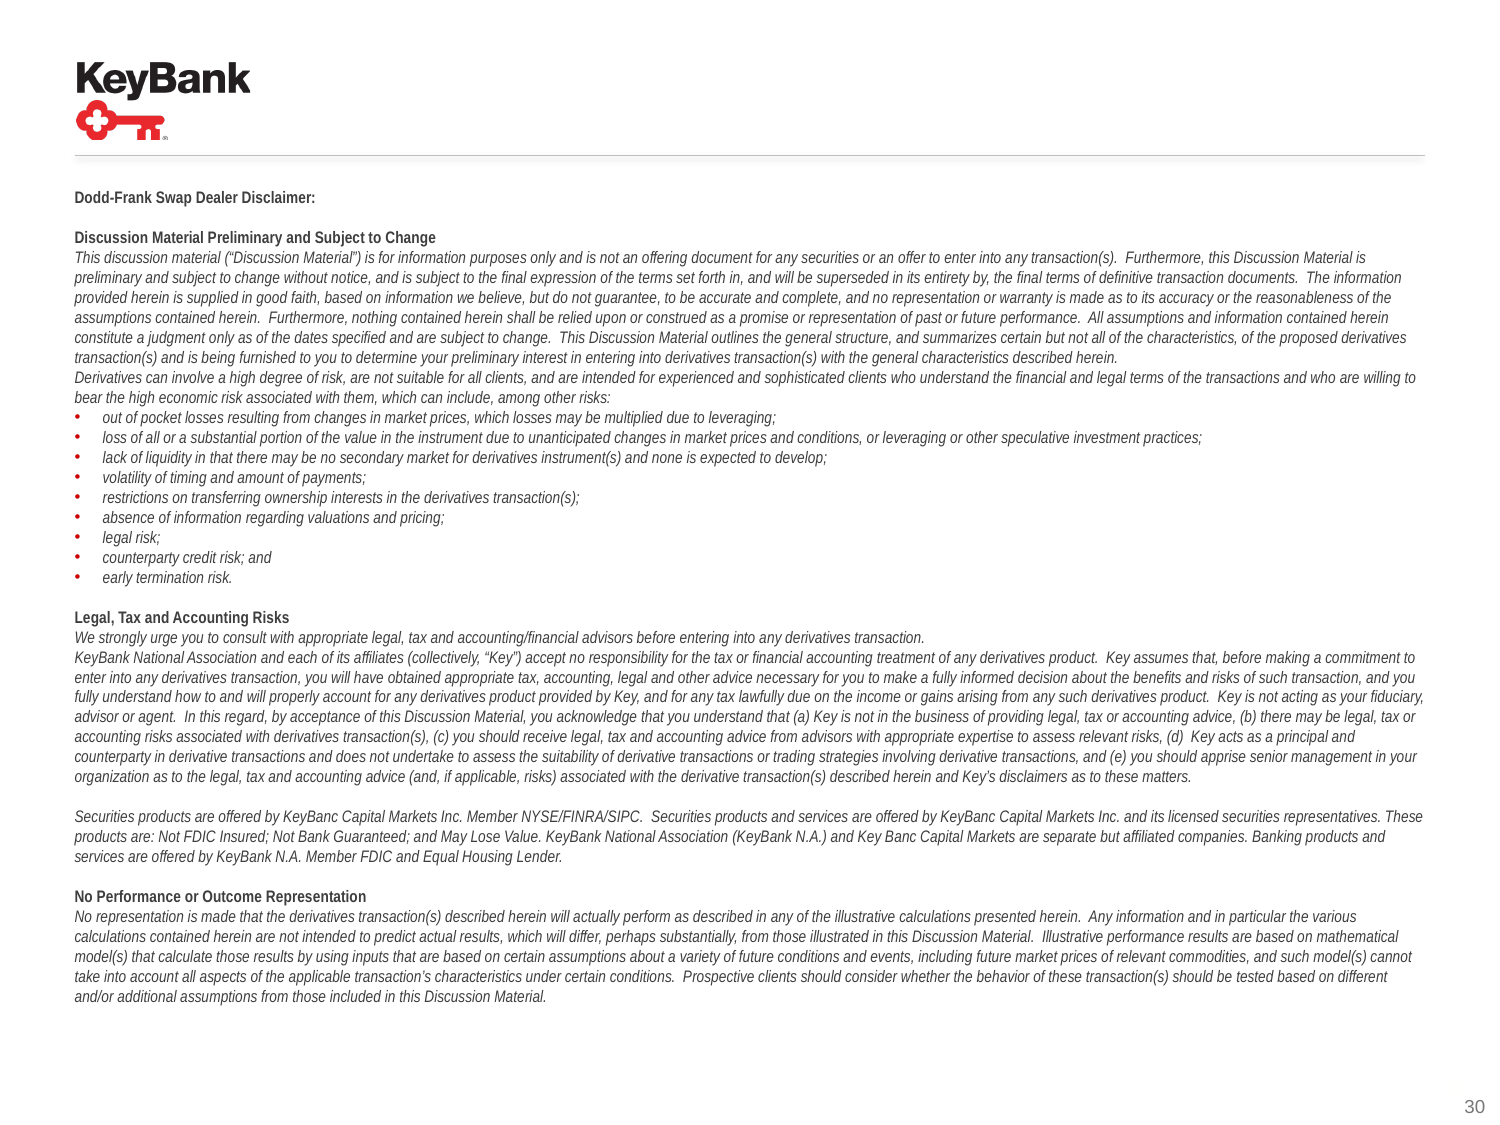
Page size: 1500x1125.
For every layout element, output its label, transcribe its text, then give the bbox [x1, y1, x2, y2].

text_box Dodd-Frank Swap Dealer Disclaimer: Discussion Material Preliminary and Subject to Change This discussion material (“Discussion Material”) is for information purposes only and is not an offering document for any securities or an offer to enter into any transaction(s). Furthermore, this Discussion Material is preliminary and subject to change without notice, and is subject to the final expression of the terms set forth in, and will be superseded in its entirety by, the final terms of definitive transaction documents. The information provided herein is supplied in good faith, based on information we believe, but do not guarantee, to be accurate and complete, and no representation or warranty is made as to its accuracy or the reasonableness of the assumptions contained herein. Furthermore, nothing contained herein shall be relied upon or construed as a promise or representation of past or future performance. All assumptions and information contained herein constitute a judgment only as of the dates specified and are subject to change. This Discussion Material outlines the general structure, and summarizes certain but not all of the characteristics, of the proposed derivatives transaction(s) and is being furnished to you to determine your preliminary interest in entering into derivatives transaction(s) with the general characteristics described herein. Derivatives can involve a high degree of risk, are not suitable for all clients, and are intended for experienced and sophisticated clients who understand the financial and legal terms of the transactions and who are willing to bear the high economic risk associated with them, which can include, among other risks: out of pocket losses resulting from changes in market prices, which losses may be multiplied due to leveraging; loss of all or a substantial portion of the value in the instrument due to unanticipated changes in market prices and conditions, or leveraging or other speculative investment practices; lack of liquidity in that there may be no secondary market for derivatives instrument(s) and none is expected to develop; volatility of timing and amount of payments; restrictions on transferring ownership interests in the derivatives transaction(s); absence of information regarding valuations and pricing; legal risk; counterparty credit risk; and early termination risk. Legal, Tax and Accounting Risks We strongly urge you to consult with appropriate legal, tax and accounting/financial advisors before entering into any derivatives transaction. KeyBank National Association and each of its affiliates (collectively, “Key”) accept no responsibility for the tax or financial accounting treatment of any derivatives product. Key assumes that, before making a commitment to enter into any derivatives transaction, you will have obtained appropriate tax, accounting, legal and other advice necessary for you to make a fully informed decision about the benefits and risks of such transaction, and you fully understand how to and will properly account for any derivatives product provided by Key, and for any tax lawfully due on the income or gains arising from any such derivatives product. Key is not acting as your fiduciary, advisor or agent. In this regard, by acceptance of this Discussion Material, you acknowledge that you understand that (a) Key is not in the business of providing legal, tax or accounting advice, (b) there may be legal, tax or accounting risks associated with derivatives transaction(s), (c) you should receive legal, tax and accounting advice from advisors with appropriate expertise to assess relevant risks, (d) Key acts as a principal and counterparty in derivative transactions and does not undertake to assess the suitability of derivative transactions or trading strategies involving derivative transactions, and (e) you should apprise senior management in your organization as to the legal, tax and accounting advice (and, if applicable, risks) associated with the derivative transaction(s) described herein and Key’s disclaimers as to these matters. Securities products are offered by KeyBanc Capital Markets Inc. Member NYSE/FINRA/SIPC. Securities products and services are offered by KeyBanc Capital Markets Inc. and its licensed securities representatives. These products are: Not FDIC Insured; Not Bank Guaranteed; and May Lose Value. KeyBank National Association (KeyBank N.A.) and Key Banc Capital Markets are separate but affiliated companies. Banking products and services are offered by KeyBank N.A. Member FDIC and Equal Housing Lender. No Performance or Outcome Representation No representation is made that the derivatives transaction(s) described herein will actually perform as described in any of the illustrative calculations presented herein. Any information and in particular the various calculations contained herein are not intended to predict actual results, which will differ, perhaps substantially, from those illustrated in this Discussion Material. Illustrative performance results are based on mathematical model(s) that calculate those results by using inputs that are based on certain assumptions about a variety of future conditions and events, including future market prices of relevant commodities, and such model(s) cannot take into account all aspects of the applicable transaction’s characteristics under certain conditions. Prospective clients should consider whether the behavior of these transaction(s) should be tested based on different and/or additional assumptions from those included in this Discussion Material. [59, 179, 1428, 1014]
text_box 29 [1158, 1087, 1500, 1125]
